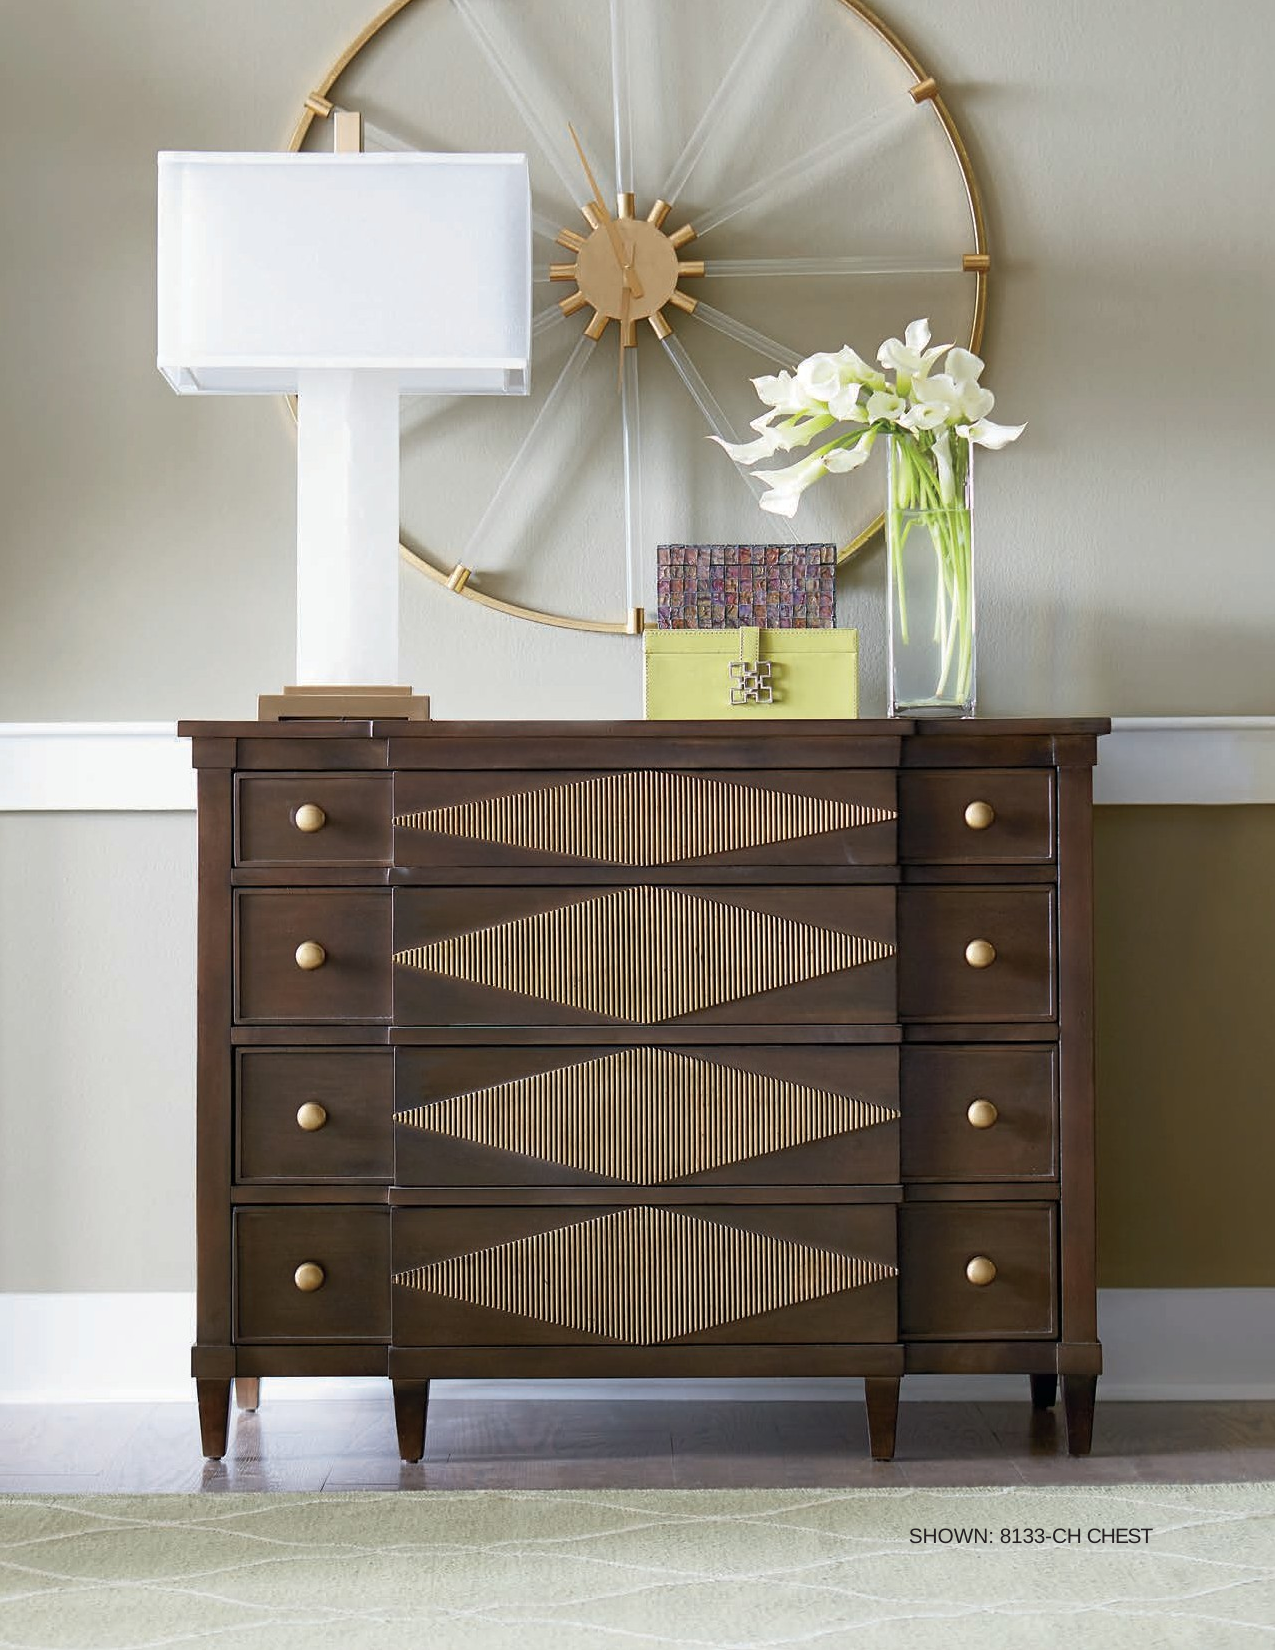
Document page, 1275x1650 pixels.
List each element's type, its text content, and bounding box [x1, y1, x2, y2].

text_box [0, 0, 1275, 1650]
text_box SHOWN: 8133-CH CHEST [906, 1520, 1165, 1548]
